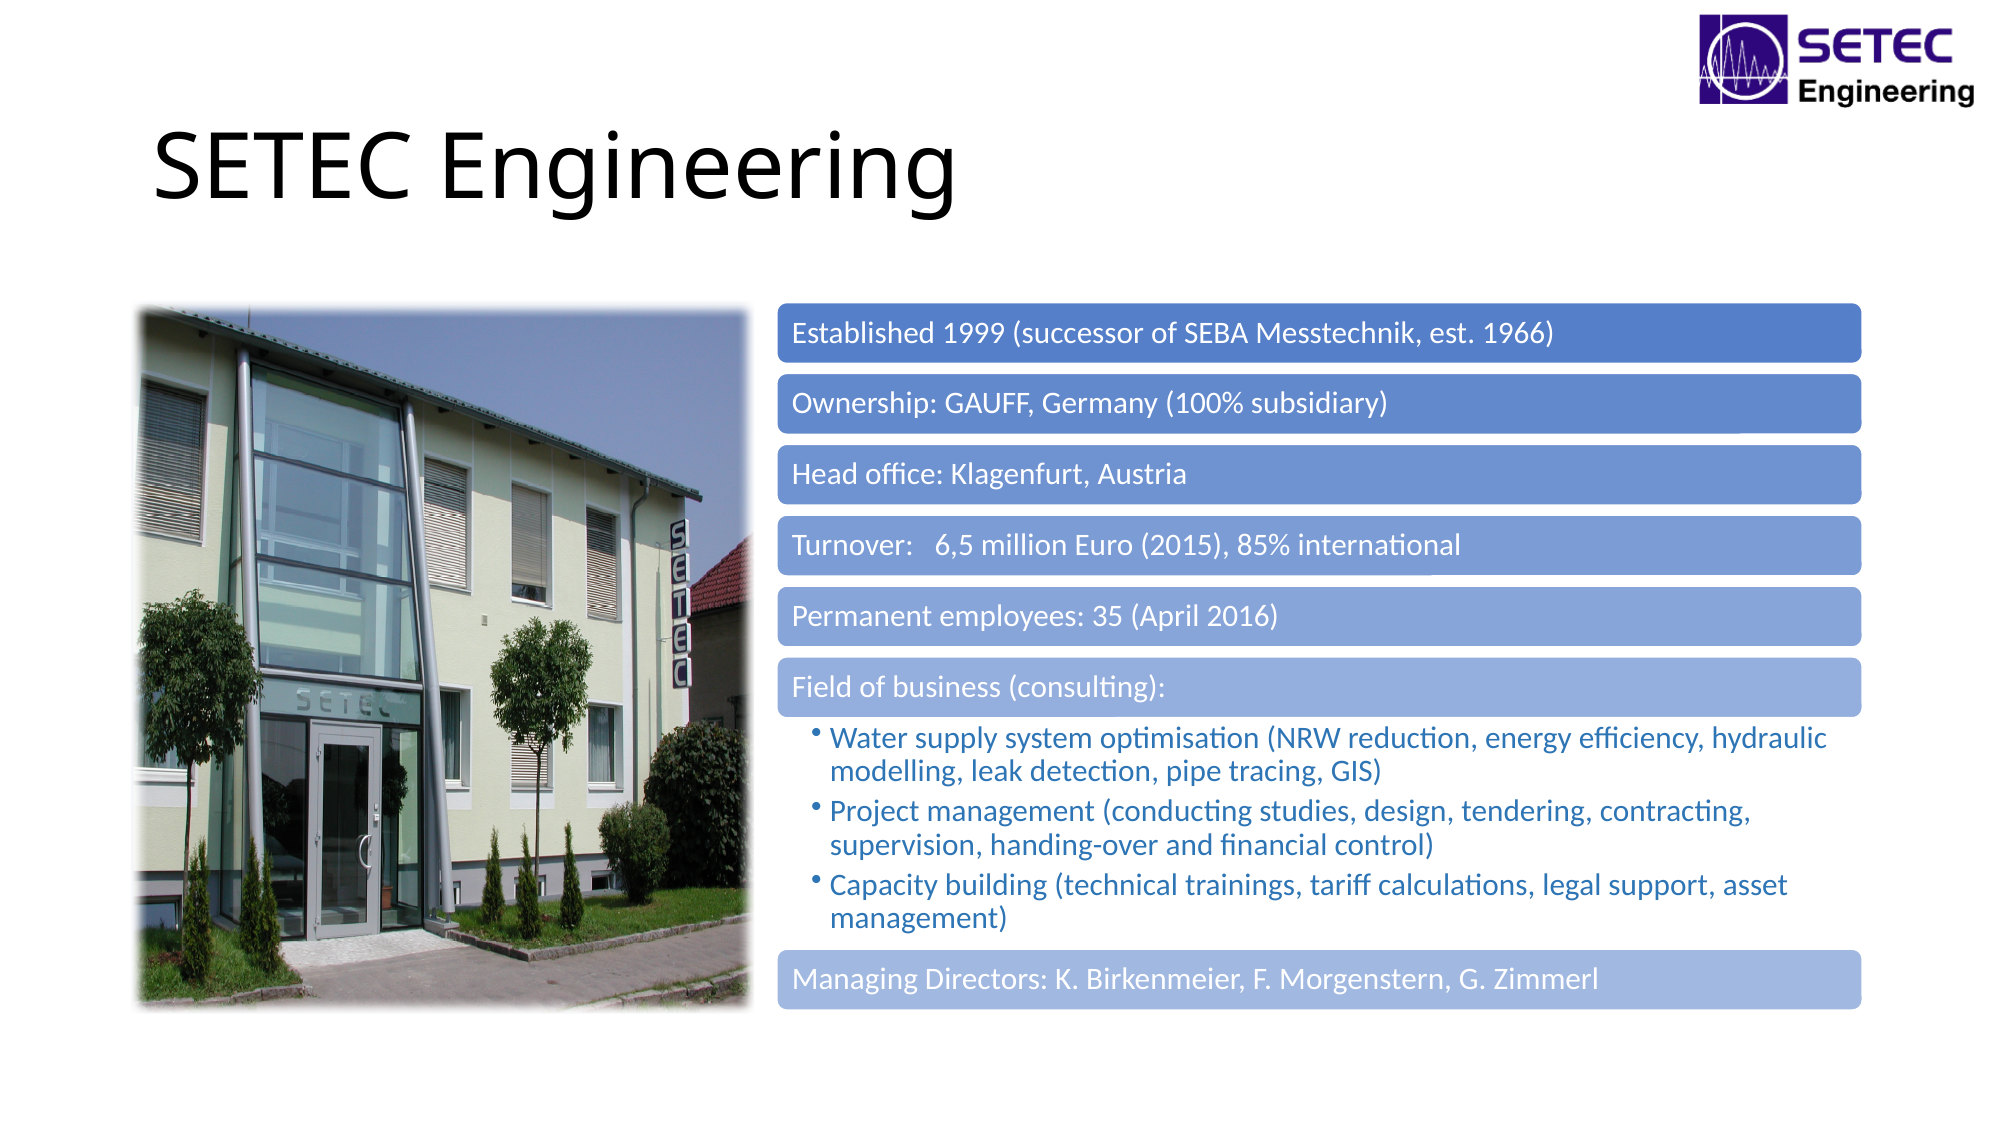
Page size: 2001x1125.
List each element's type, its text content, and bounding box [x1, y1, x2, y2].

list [776, 299, 1863, 1014]
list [129, 299, 755, 1014]
title SETEC Engineering [137, 59, 1863, 278]
picture [1695, 10, 2001, 110]
